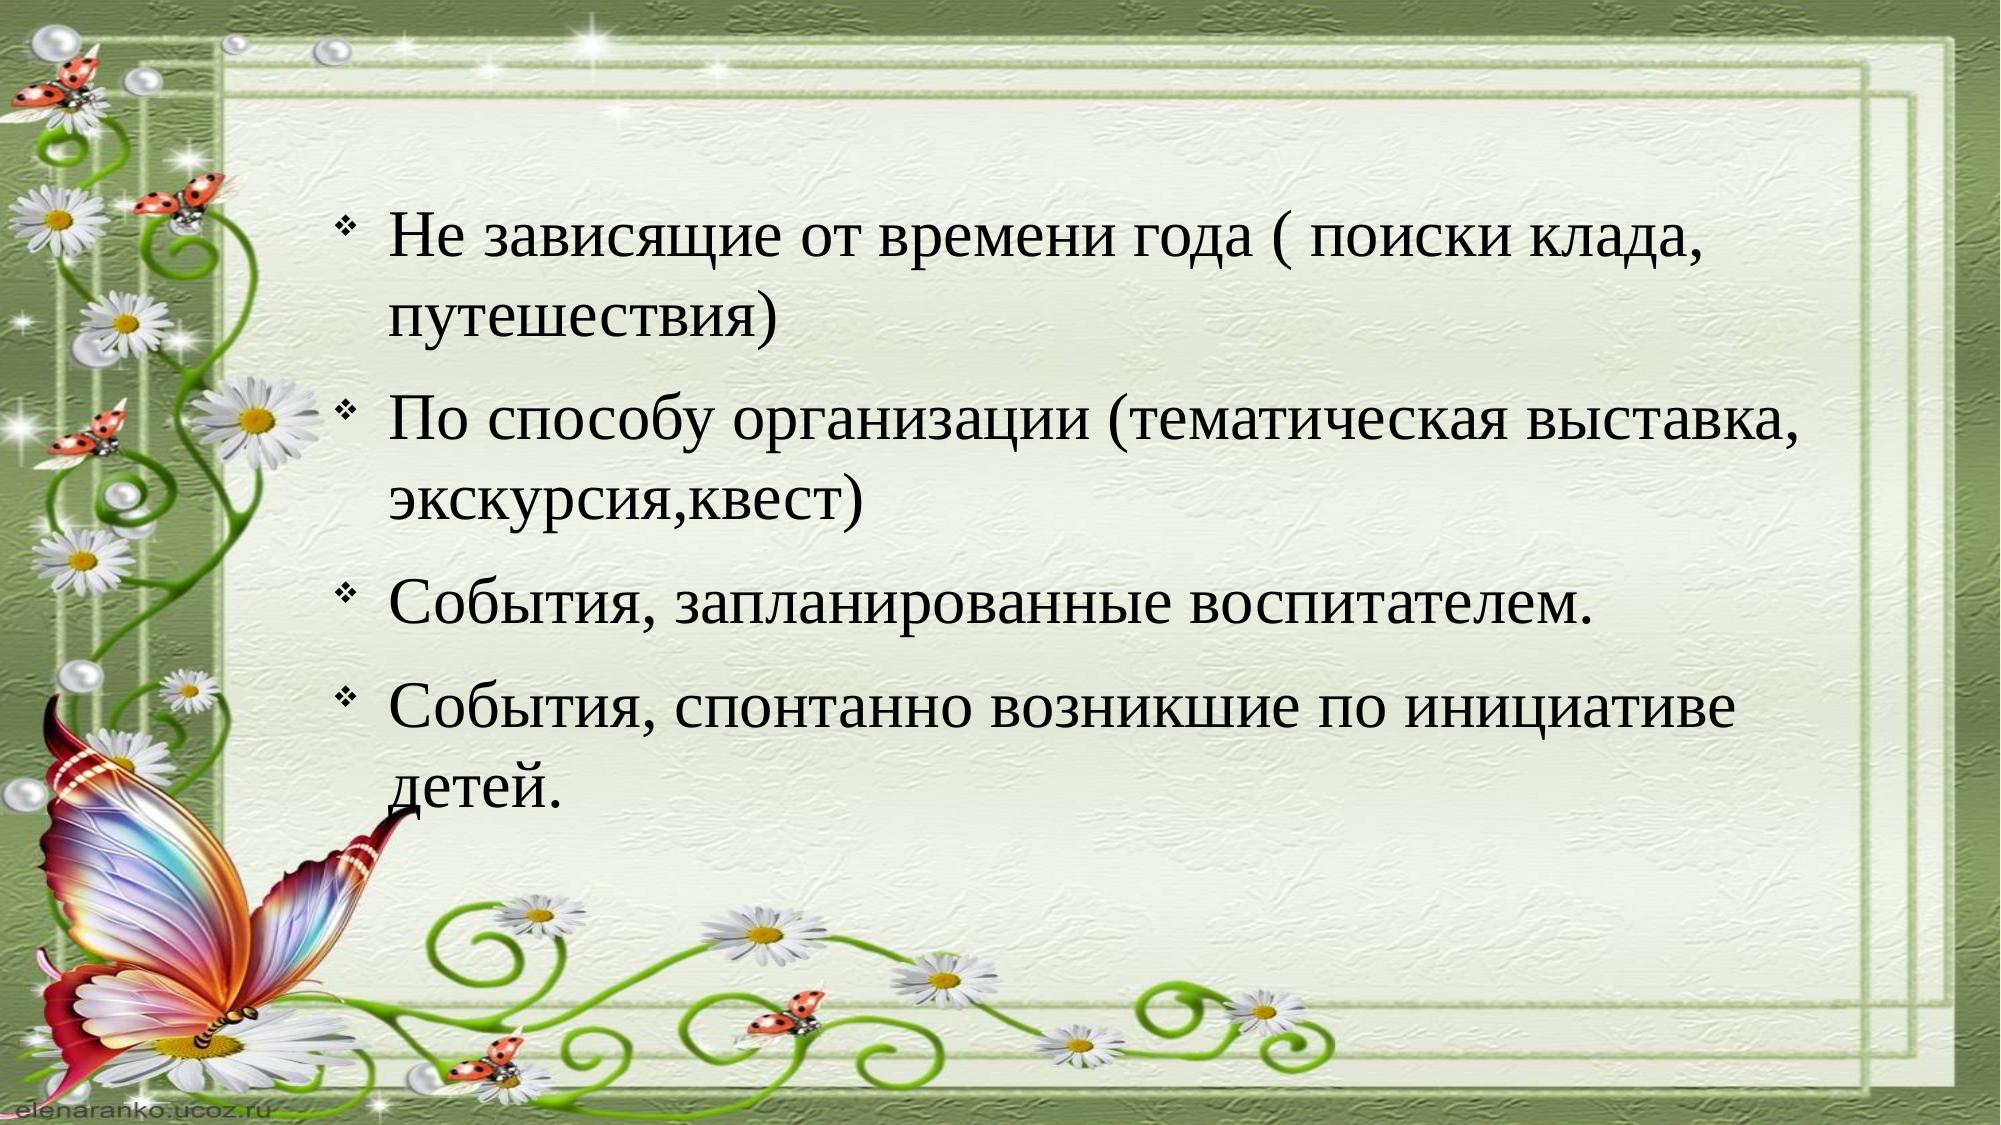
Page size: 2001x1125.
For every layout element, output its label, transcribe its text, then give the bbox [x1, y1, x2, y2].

picture [0, 0, 2001, 1125]
text_box Не зависящие от времени года ( поиски клада, путешествия) По способу организации (тематическая выставка, экскурсия,квест) События, запланированные воспитателем. События, спонтанно возникшие по инициативе детей. [314, 189, 1915, 886]
